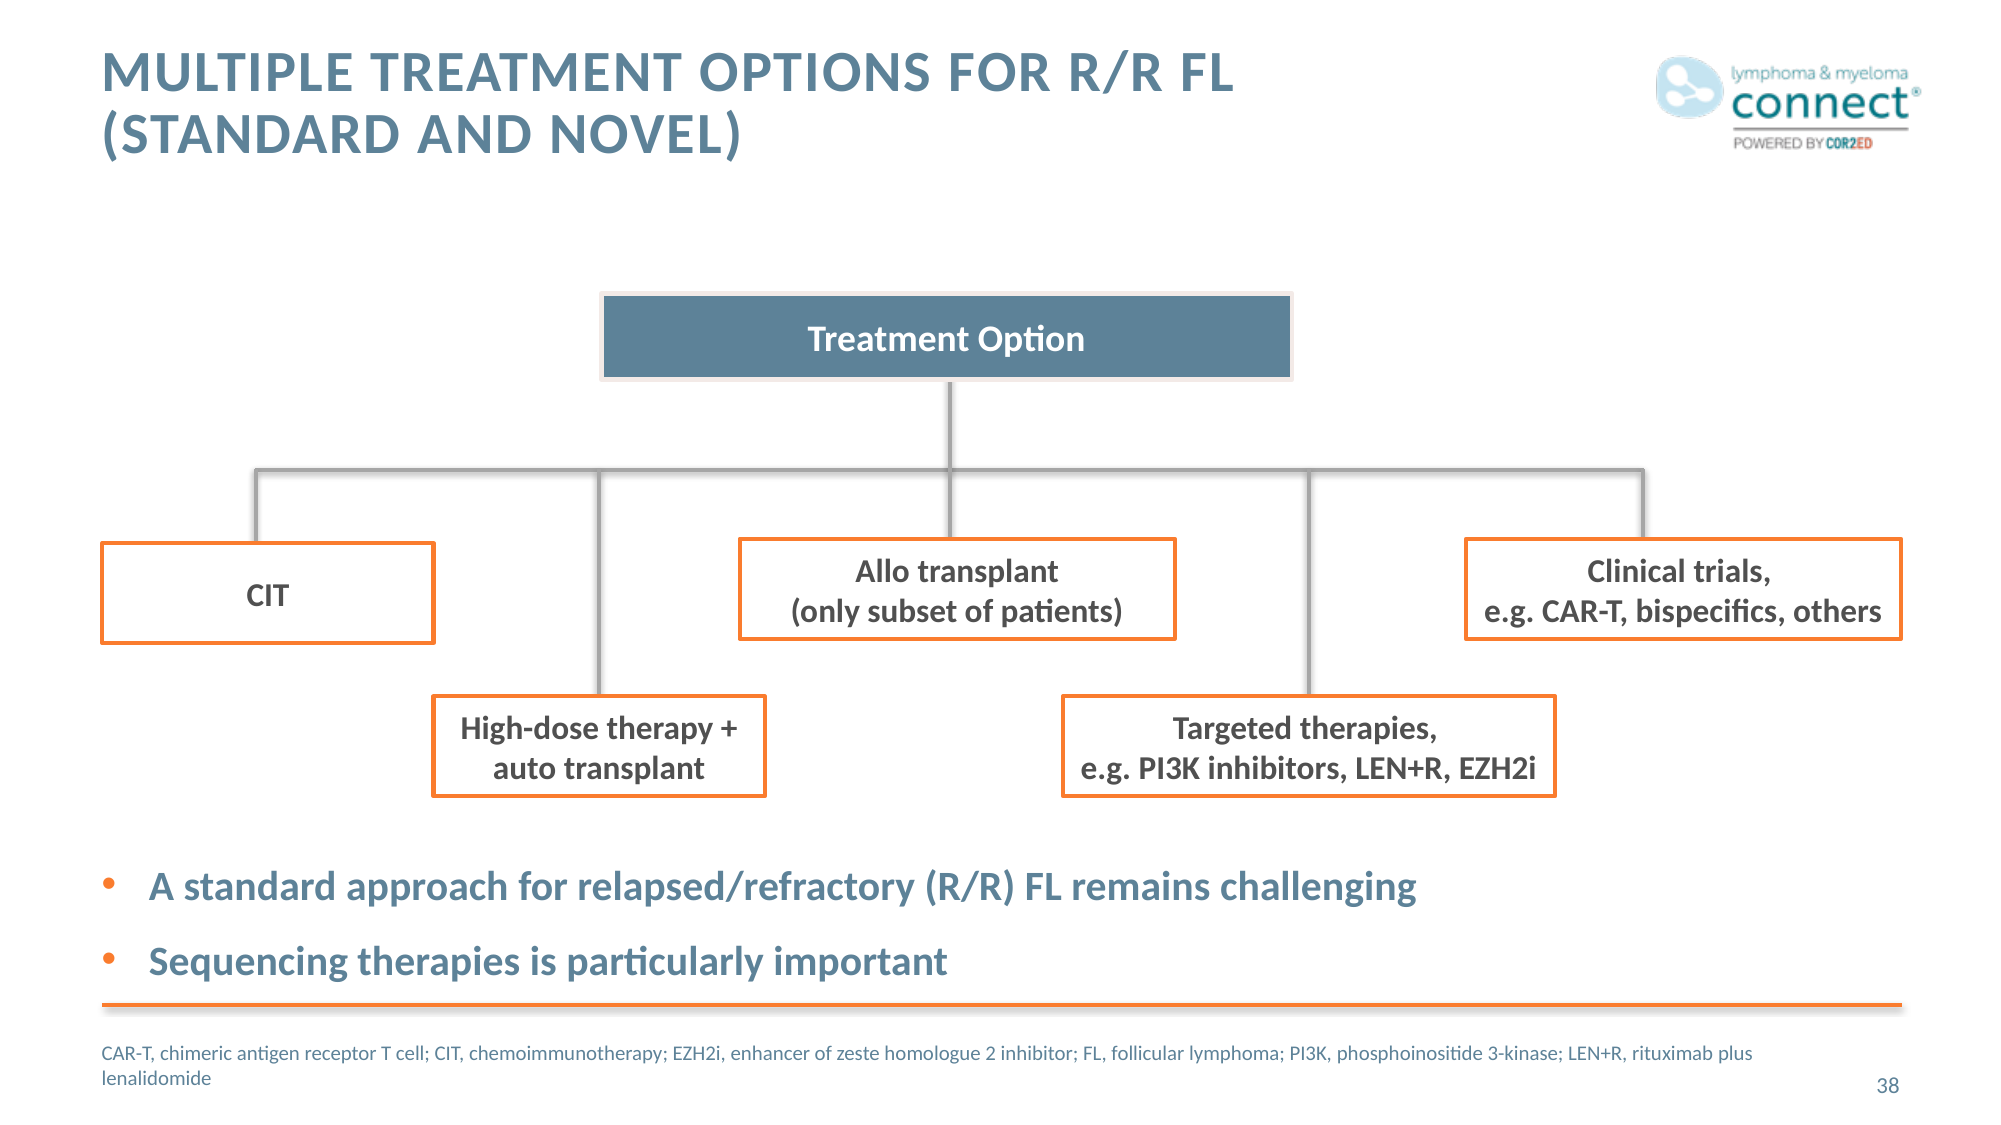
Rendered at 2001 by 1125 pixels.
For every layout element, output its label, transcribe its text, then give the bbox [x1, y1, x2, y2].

text_box CIT [100, 541, 436, 645]
text_box High-dose therapy + auto transplant [431, 694, 767, 798]
text_box Clinical trials, e.g. CAR-T, bispecifics, others [1464, 537, 1903, 641]
list CAR-T, chimeric antigen receptor T cell; CIT, chemoimmunotherapy; EZH2i, enhancer of zeste homologue 2 inhibitor; FL, follicular lymphoma; PI3K, phosphoinositide 3-kinase; LEN+R, rituximab plus lenalidomide [101, 1027, 1855, 1103]
text_box Treatment Option [599, 291, 1294, 382]
picture [1641, 45, 1934, 161]
title Multiple treatment options for R/R FL (standard and novel) [101, 40, 1536, 173]
list A standard approach for relapsed/refractory (R/R) FL remains challenging Sequencing therapies is particularly important [101, 858, 1901, 990]
slide_number 38 [1771, 1054, 1900, 1115]
text_box Targeted therapies, e.g. PI3K inhibitors, LEN+R, EZH2i [1061, 694, 1557, 798]
text_box Allo transplant (only subset of patients) [738, 537, 1177, 641]
